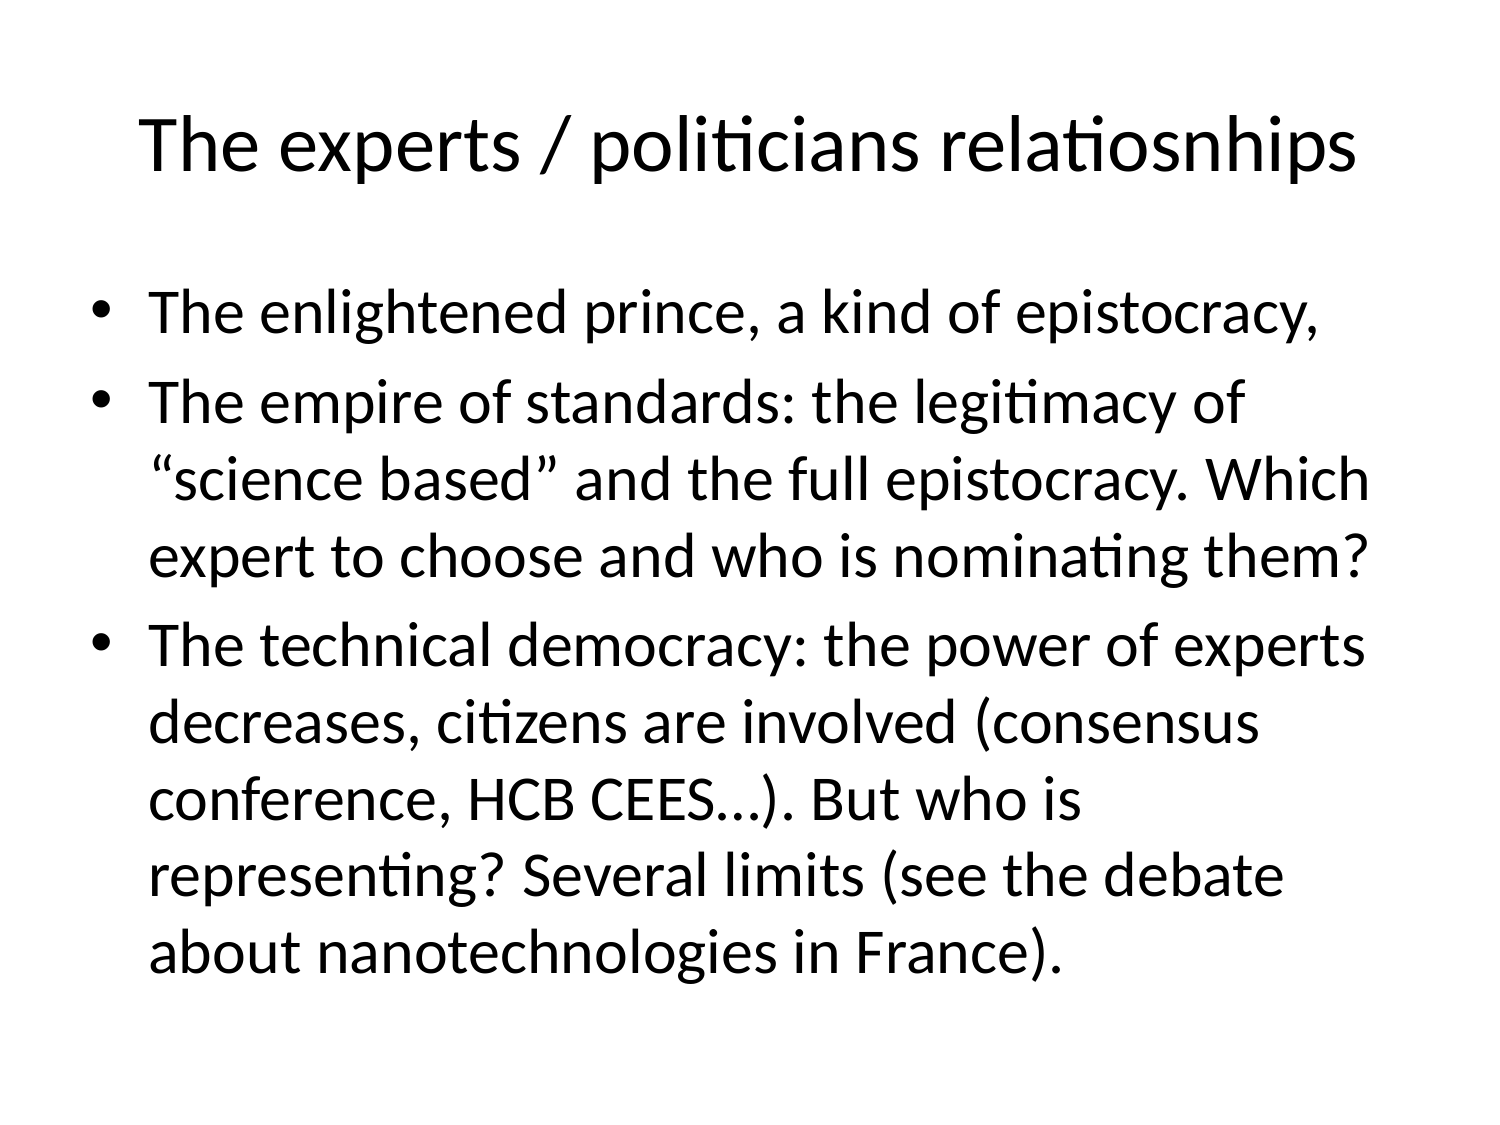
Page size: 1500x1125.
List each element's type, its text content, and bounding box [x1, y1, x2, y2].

list The enlightened prince, a kind of epistocracy, The empire of standards: the legitimacy of “science based” and the full epistocracy. Which expert to choose and who is nominating them? The technical democracy: the power of experts decreases, citizens are involved (consensus conference, HCB CEES…). But who is representing? Several limits (see the debate about nanotechnologies in France). [75, 262, 1425, 1005]
title The experts / politicians relatiosnhips [75, 45, 1425, 233]
